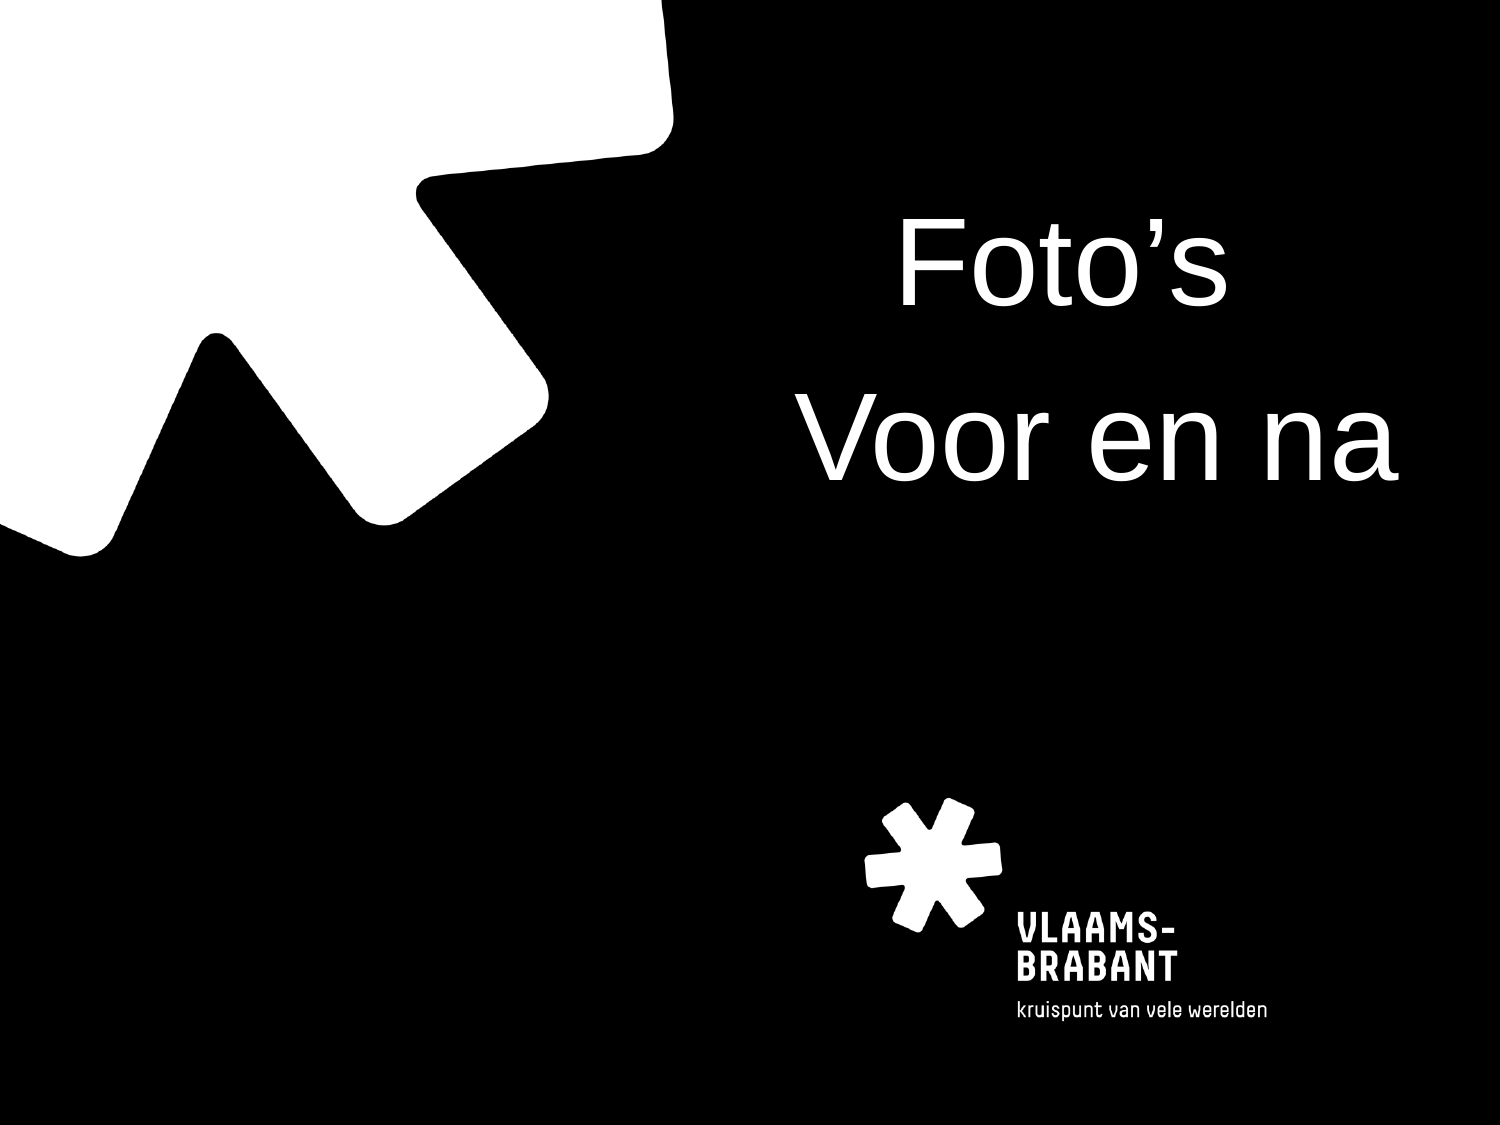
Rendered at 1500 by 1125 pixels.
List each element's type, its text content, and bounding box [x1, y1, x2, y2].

picture [0, 0, 1500, 1125]
subtitle Foto’s Voor en na [750, 172, 1459, 657]
